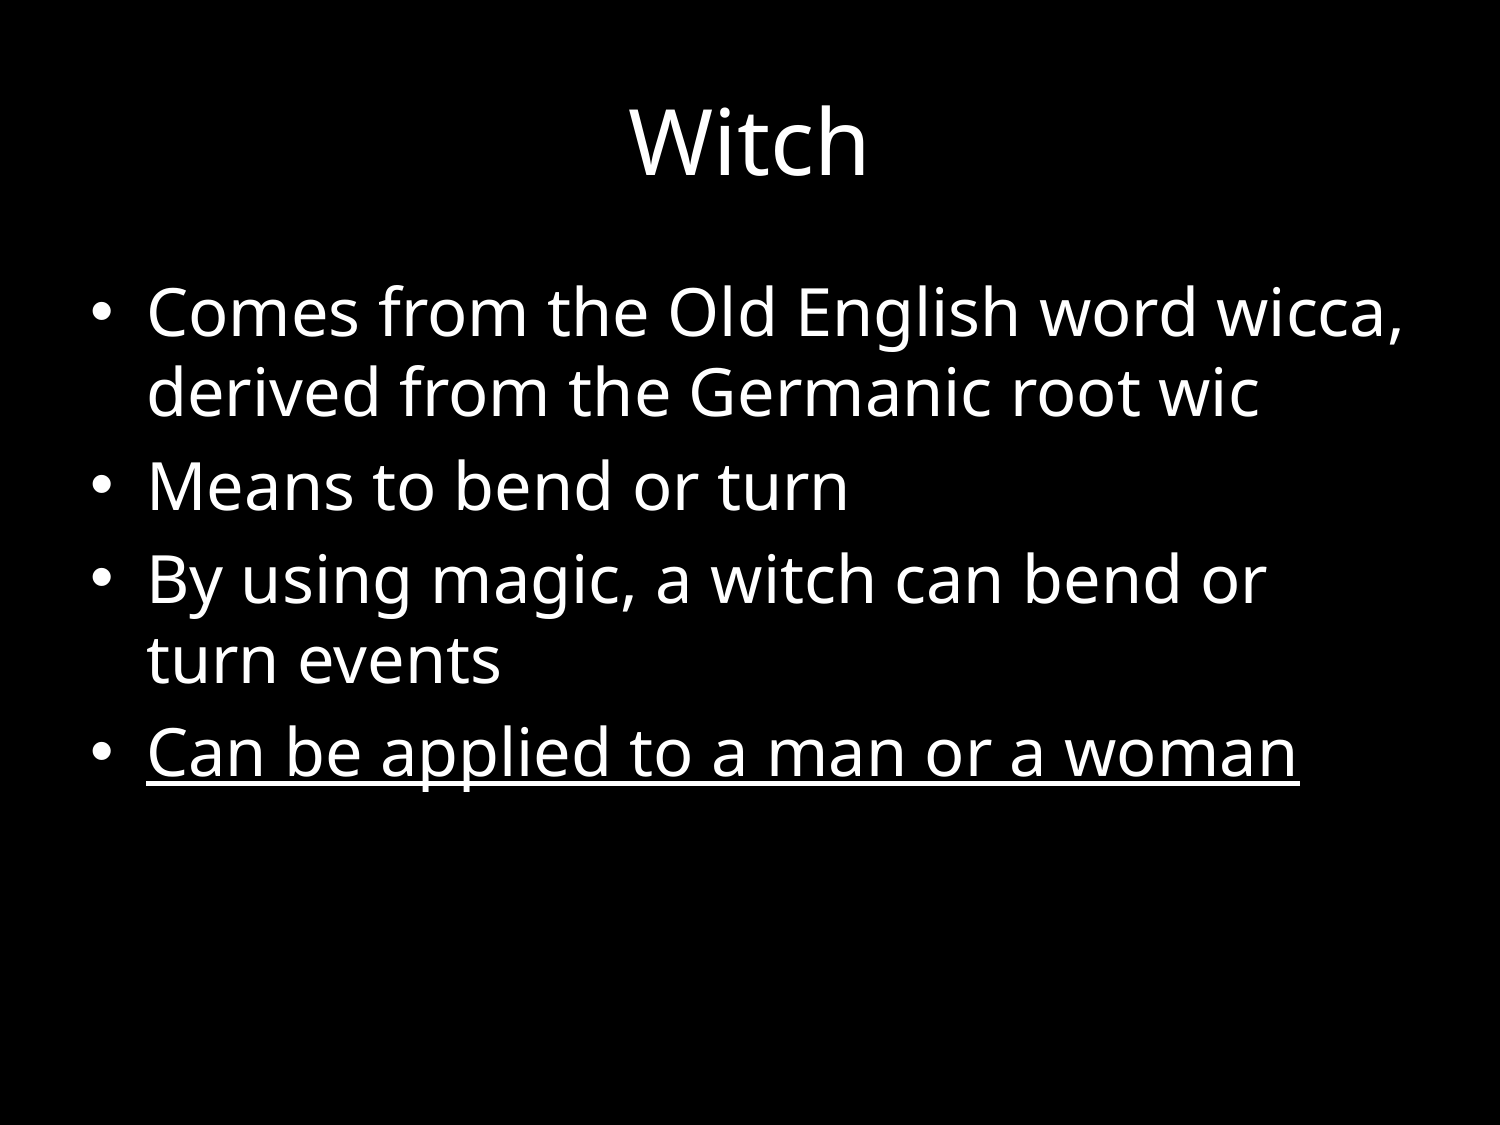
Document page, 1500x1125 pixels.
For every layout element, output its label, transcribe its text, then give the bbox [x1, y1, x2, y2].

list Comes from the Old English word wicca, derived from the Germanic root wic Means to bend or turn By using magic, a witch can bend or turn events Can be applied to a man or a woman [75, 262, 1425, 1005]
title Witch [75, 45, 1425, 233]
